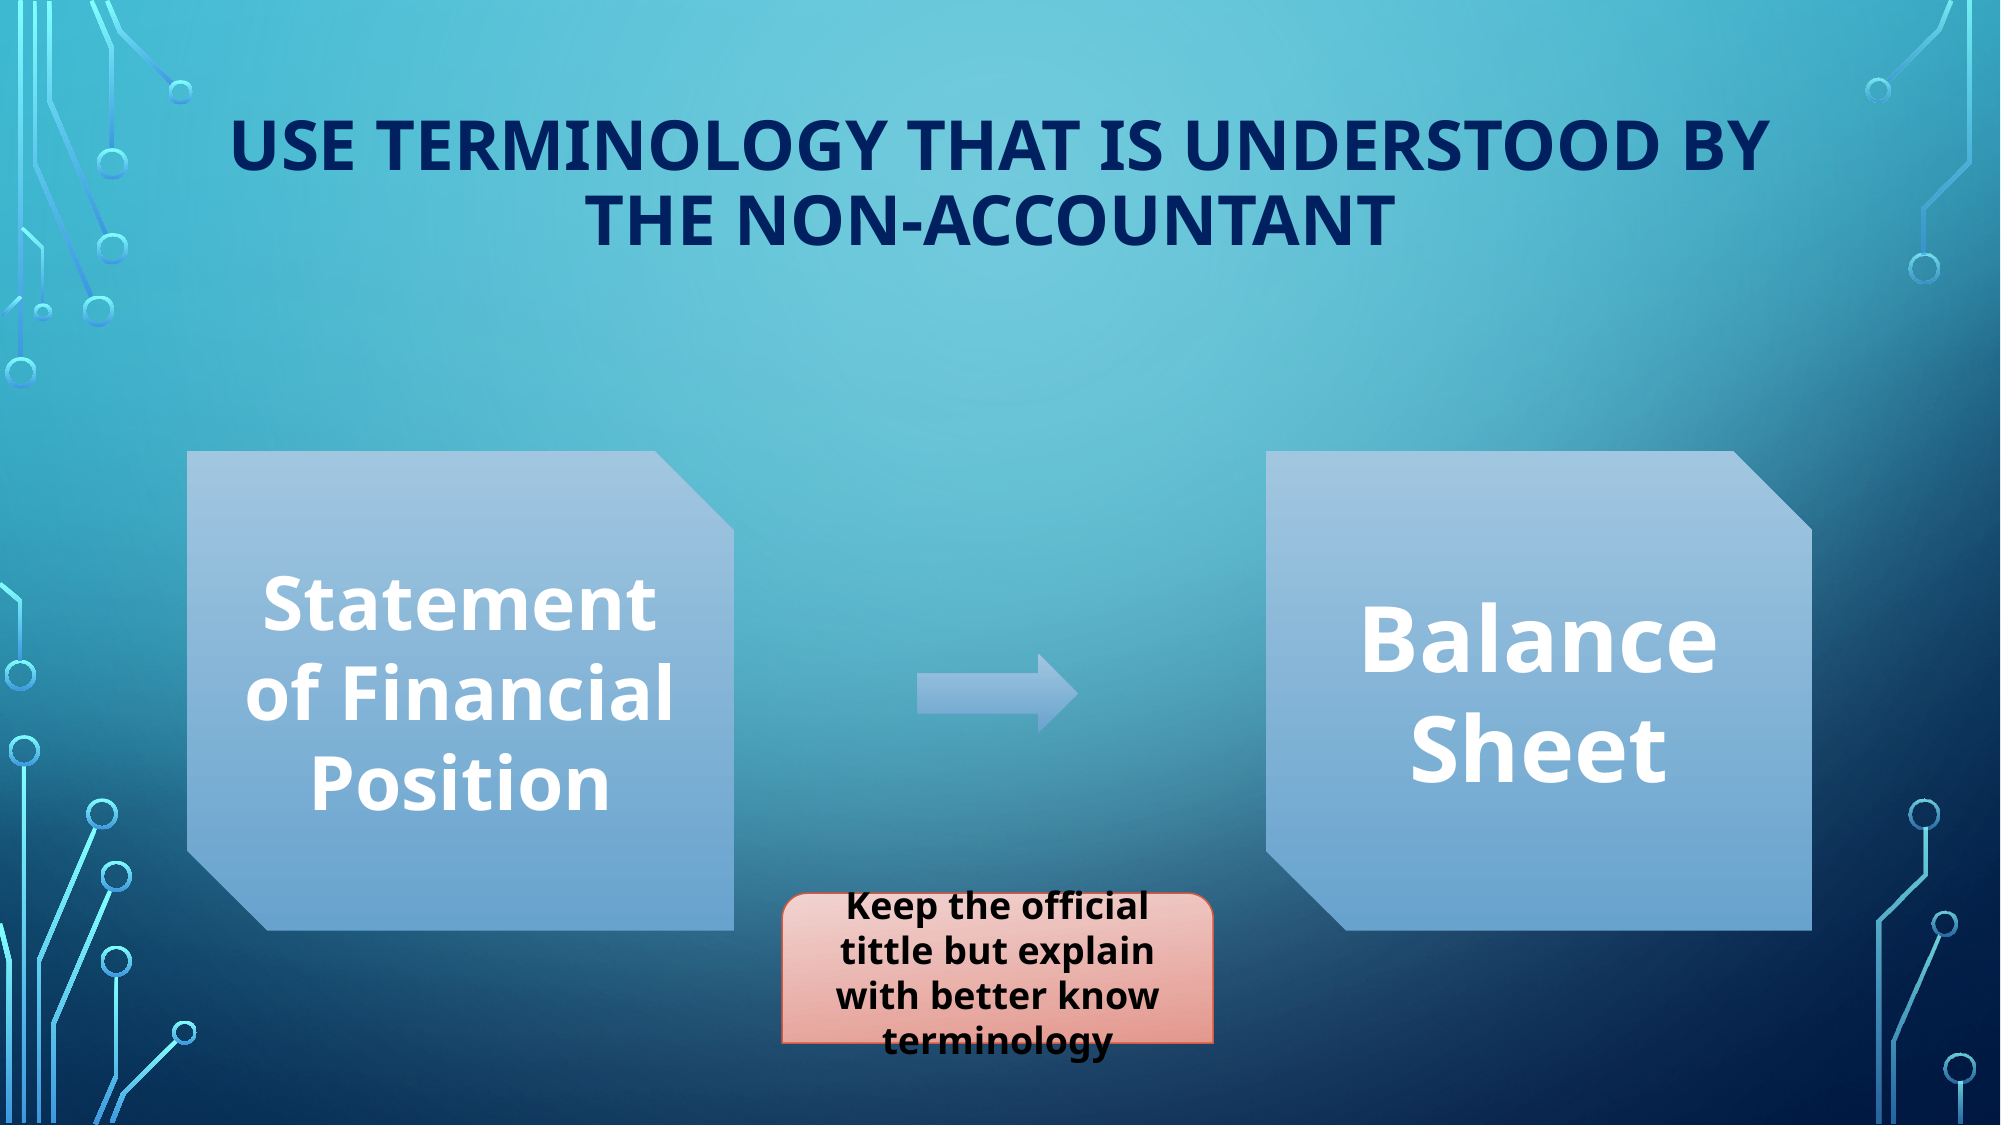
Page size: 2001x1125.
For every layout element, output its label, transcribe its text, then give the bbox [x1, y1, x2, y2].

text_box Statement of Financial Position [187, 450, 734, 931]
text_box Balance Sheet [1266, 450, 1813, 931]
text_box Keep the official tittle but explain with better know terminology [781, 892, 1214, 1044]
title Use terminology that is understood by the non-accountant [187, 101, 1813, 344]
text_box [917, 653, 1078, 734]
